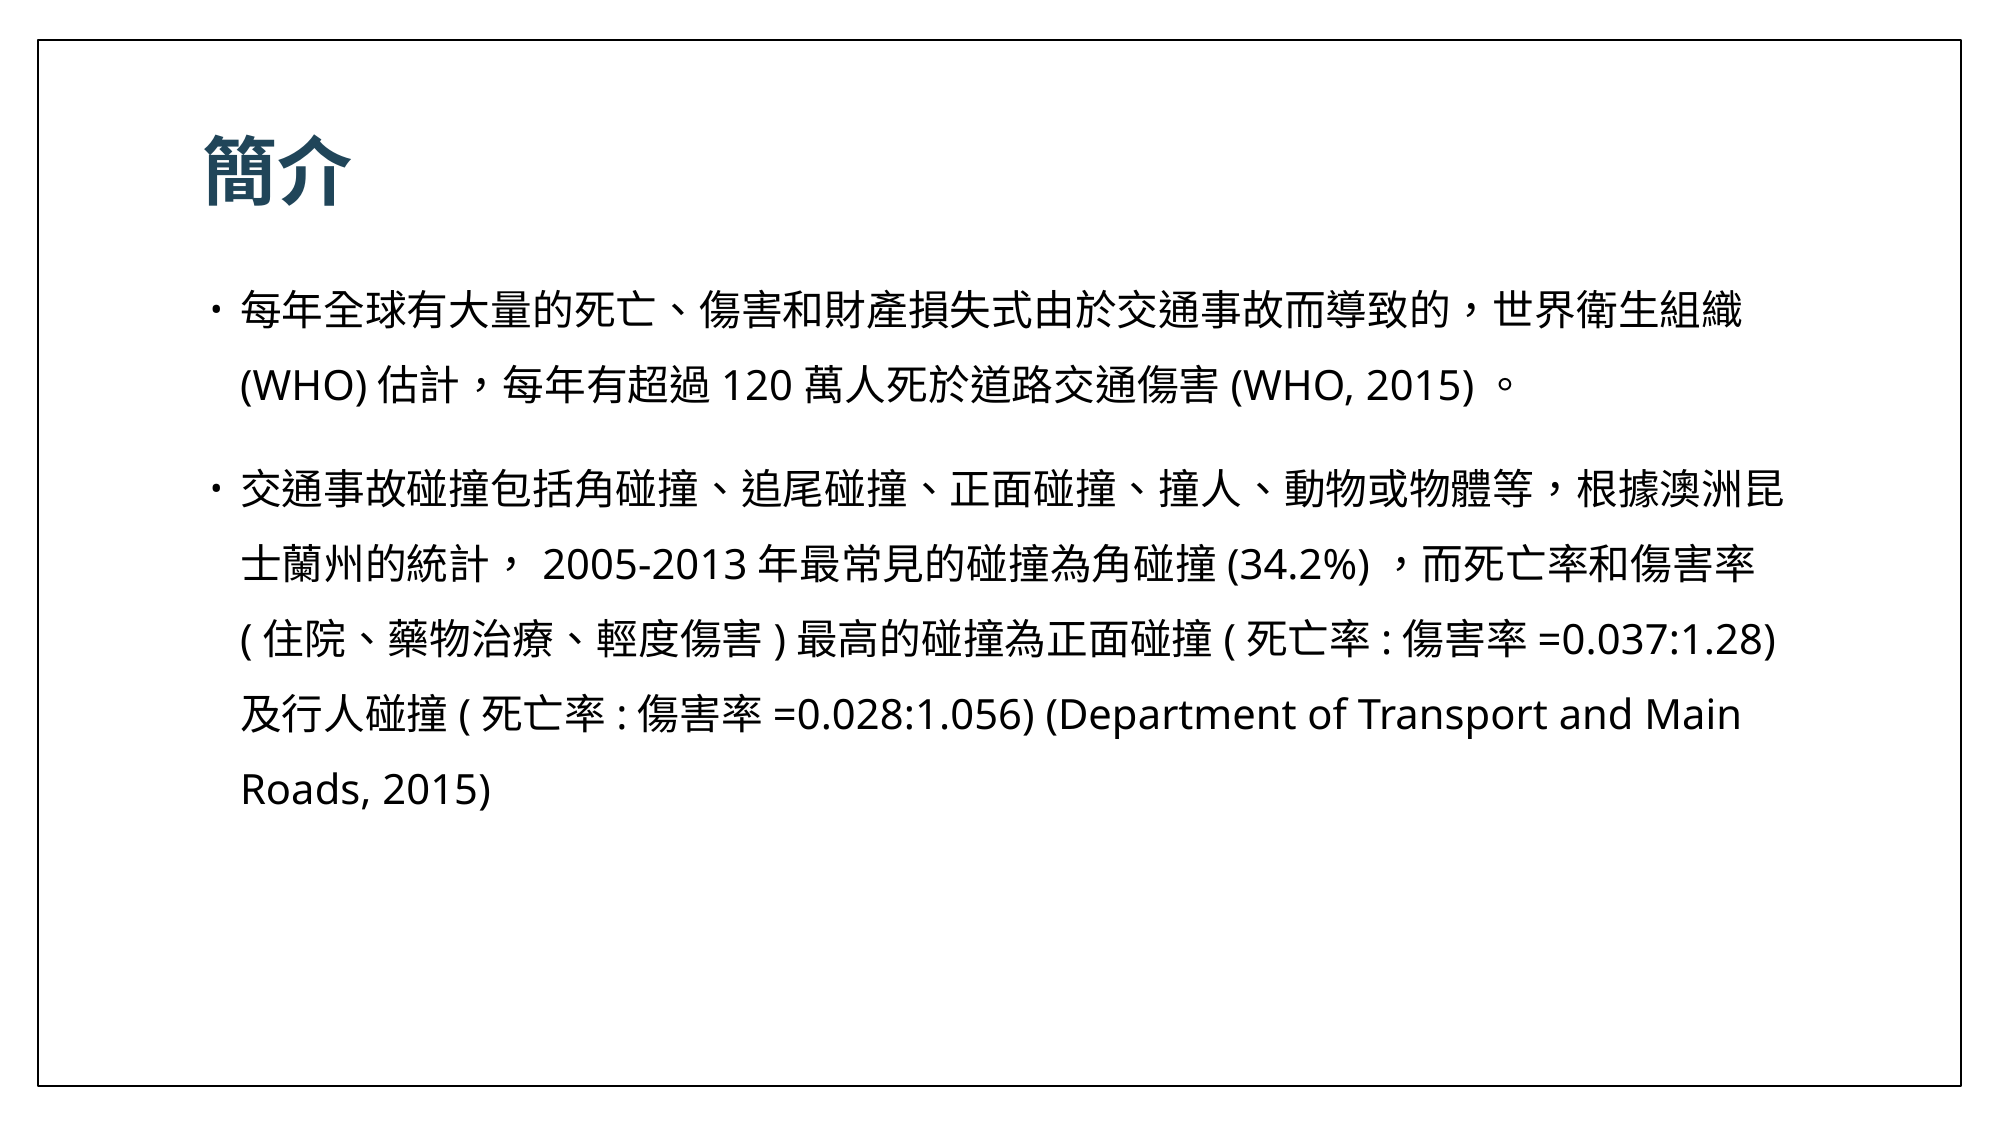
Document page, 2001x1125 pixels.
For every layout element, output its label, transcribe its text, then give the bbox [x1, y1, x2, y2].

list 每年全球有大量的死亡、傷害和財產損失式由於交通事故而導致的，世界衛生組織(WHO)估計，每年有超過120萬人死於道路交通傷害(WHO, 2015)。 交通事故碰撞包括角碰撞、追尾碰撞、正面碰撞、撞人、動物或物體等，根據澳洲昆士蘭州的統計，2005-2013年最常見的碰撞為角碰撞(34.2%)，而死亡率和傷害率(住院、藥物治療、輕度傷害)最高的碰撞為正面碰撞(死亡率:傷害率=0.037:1.28)及行人碰撞(死亡率:傷害率=0.028:1.056) (Department of Transport and Main Roads, 2015) [187, 251, 1808, 1000]
title 簡介 [187, 99, 1808, 251]
